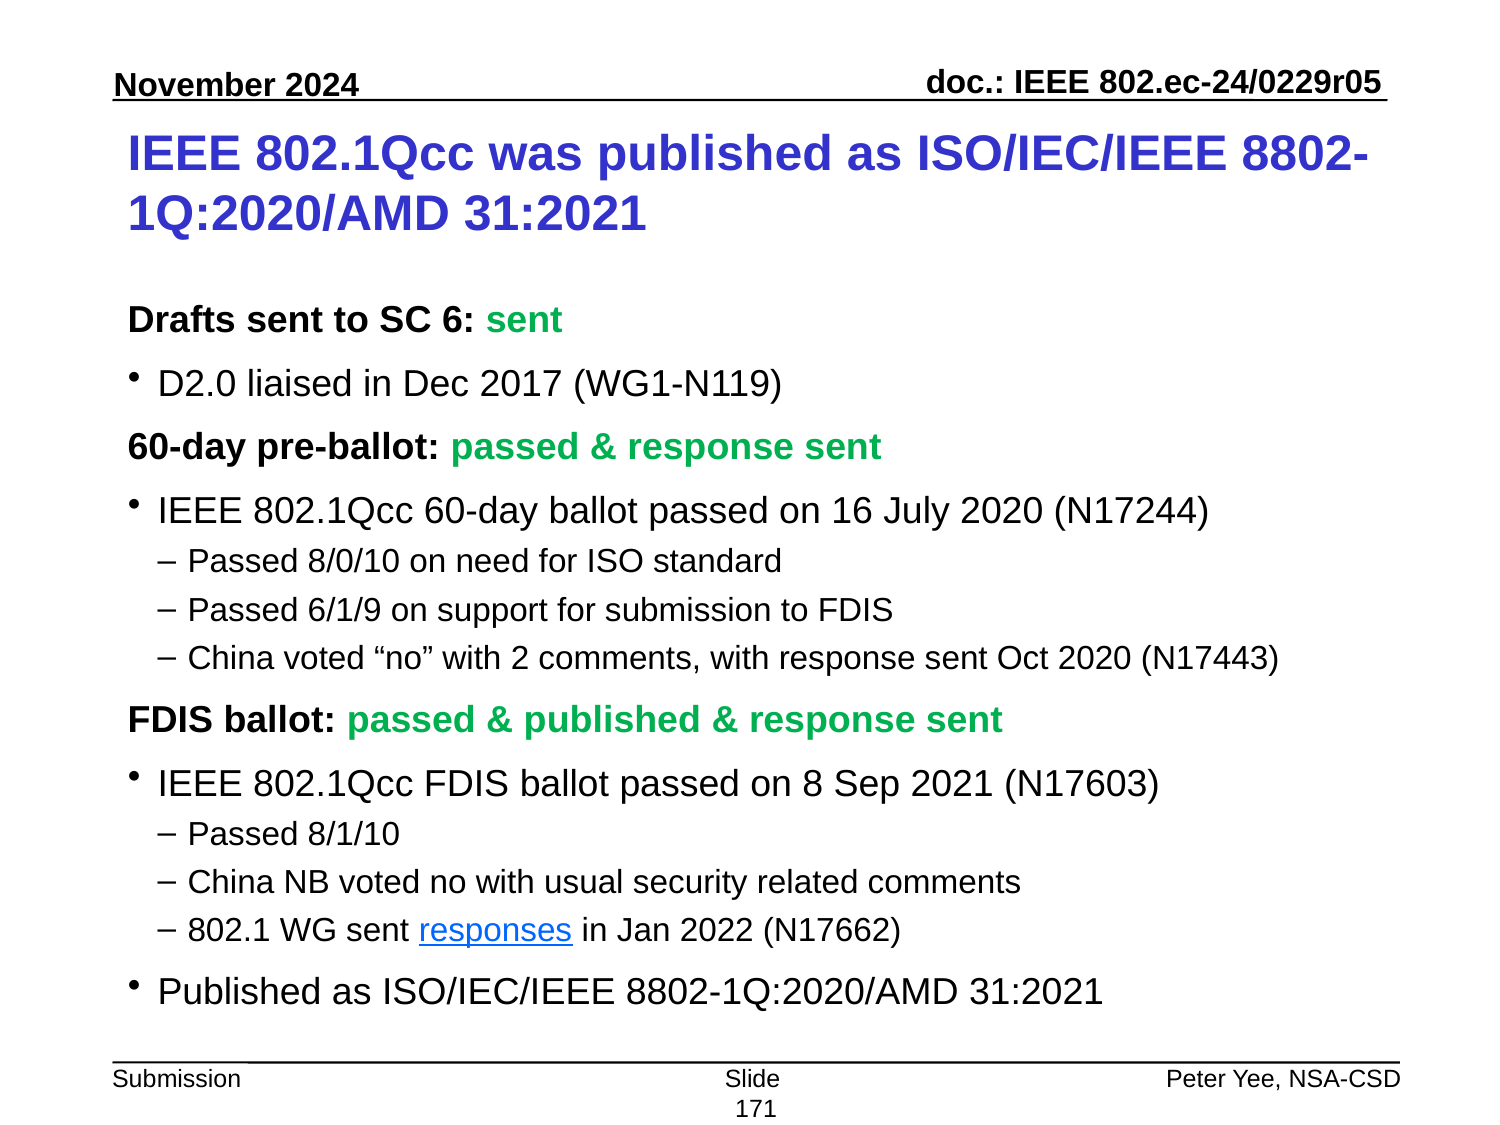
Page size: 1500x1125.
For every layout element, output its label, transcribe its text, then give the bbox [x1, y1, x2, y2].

title IEEE 802.1Qcc was published as ISO/IEC/IEEE 8802-1Q:2020/AMD 31:2021 [112, 112, 1388, 287]
list Drafts sent to SC 6: sent D2.0 liaised in Dec 2017 (WG1-N119) 60-day pre-ballot: passed & response sent IEEE 802.1Qcc 60-day ballot passed on 16 July 2020 (N17244) Passed 8/0/10 on need for ISO standard Passed 6/1/9 on support for submission to FDIS China voted “no” with 2 comments, with response sent Oct 2020 (N17443) FDIS ballot: passed & published & response sent IEEE 802.1Qcc FDIS ballot passed on 8 Sep 2021 (N17603) Passed 8/1/10 China NB voted no with usual security related comments 802.1 WG sent responses in Jan 2022 (N17662) Published as ISO/IEC/IEEE 8802-1Q:2020/AMD 31:2021 [112, 287, 1388, 963]
slide_number Slide 171 [709, 1061, 803, 1093]
footer Peter Yee, NSA-CSD [1164, 1061, 1402, 1093]
